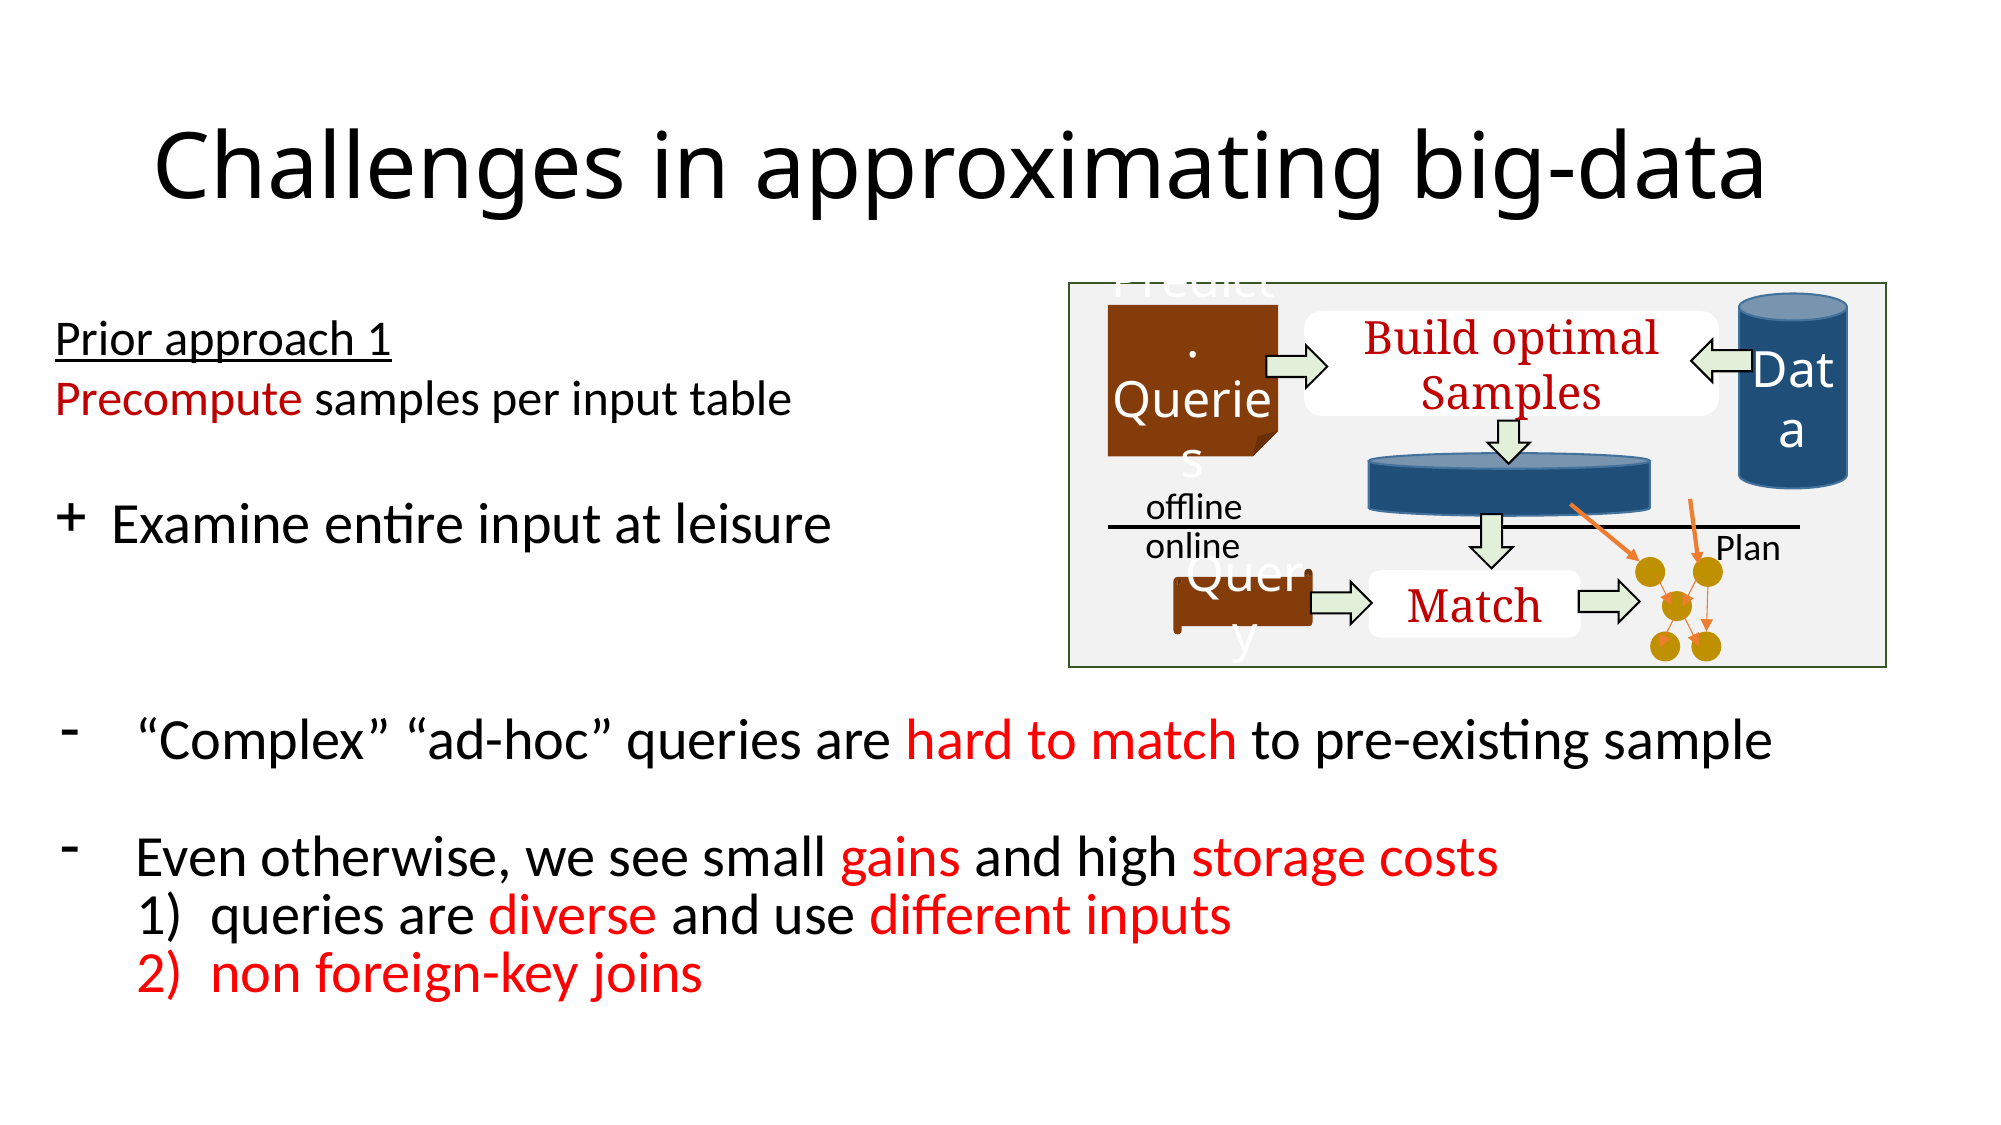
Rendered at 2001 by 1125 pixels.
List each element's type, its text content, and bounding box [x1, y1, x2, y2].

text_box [1107, 293, 1847, 662]
text_box “Complex” “ad-hoc” queries are hard to match to pre-existing sample Even otherwise, we see small gains and high storage costs queries are diverse and use different inputs non foreign-key joins [45, 705, 1789, 1012]
text_box Prior approach 1 Precompute samples per input table Examine entire input at leisure [40, 298, 848, 563]
text_box [1068, 282, 1887, 668]
title Challenges in approximating big-data [137, 59, 1863, 278]
